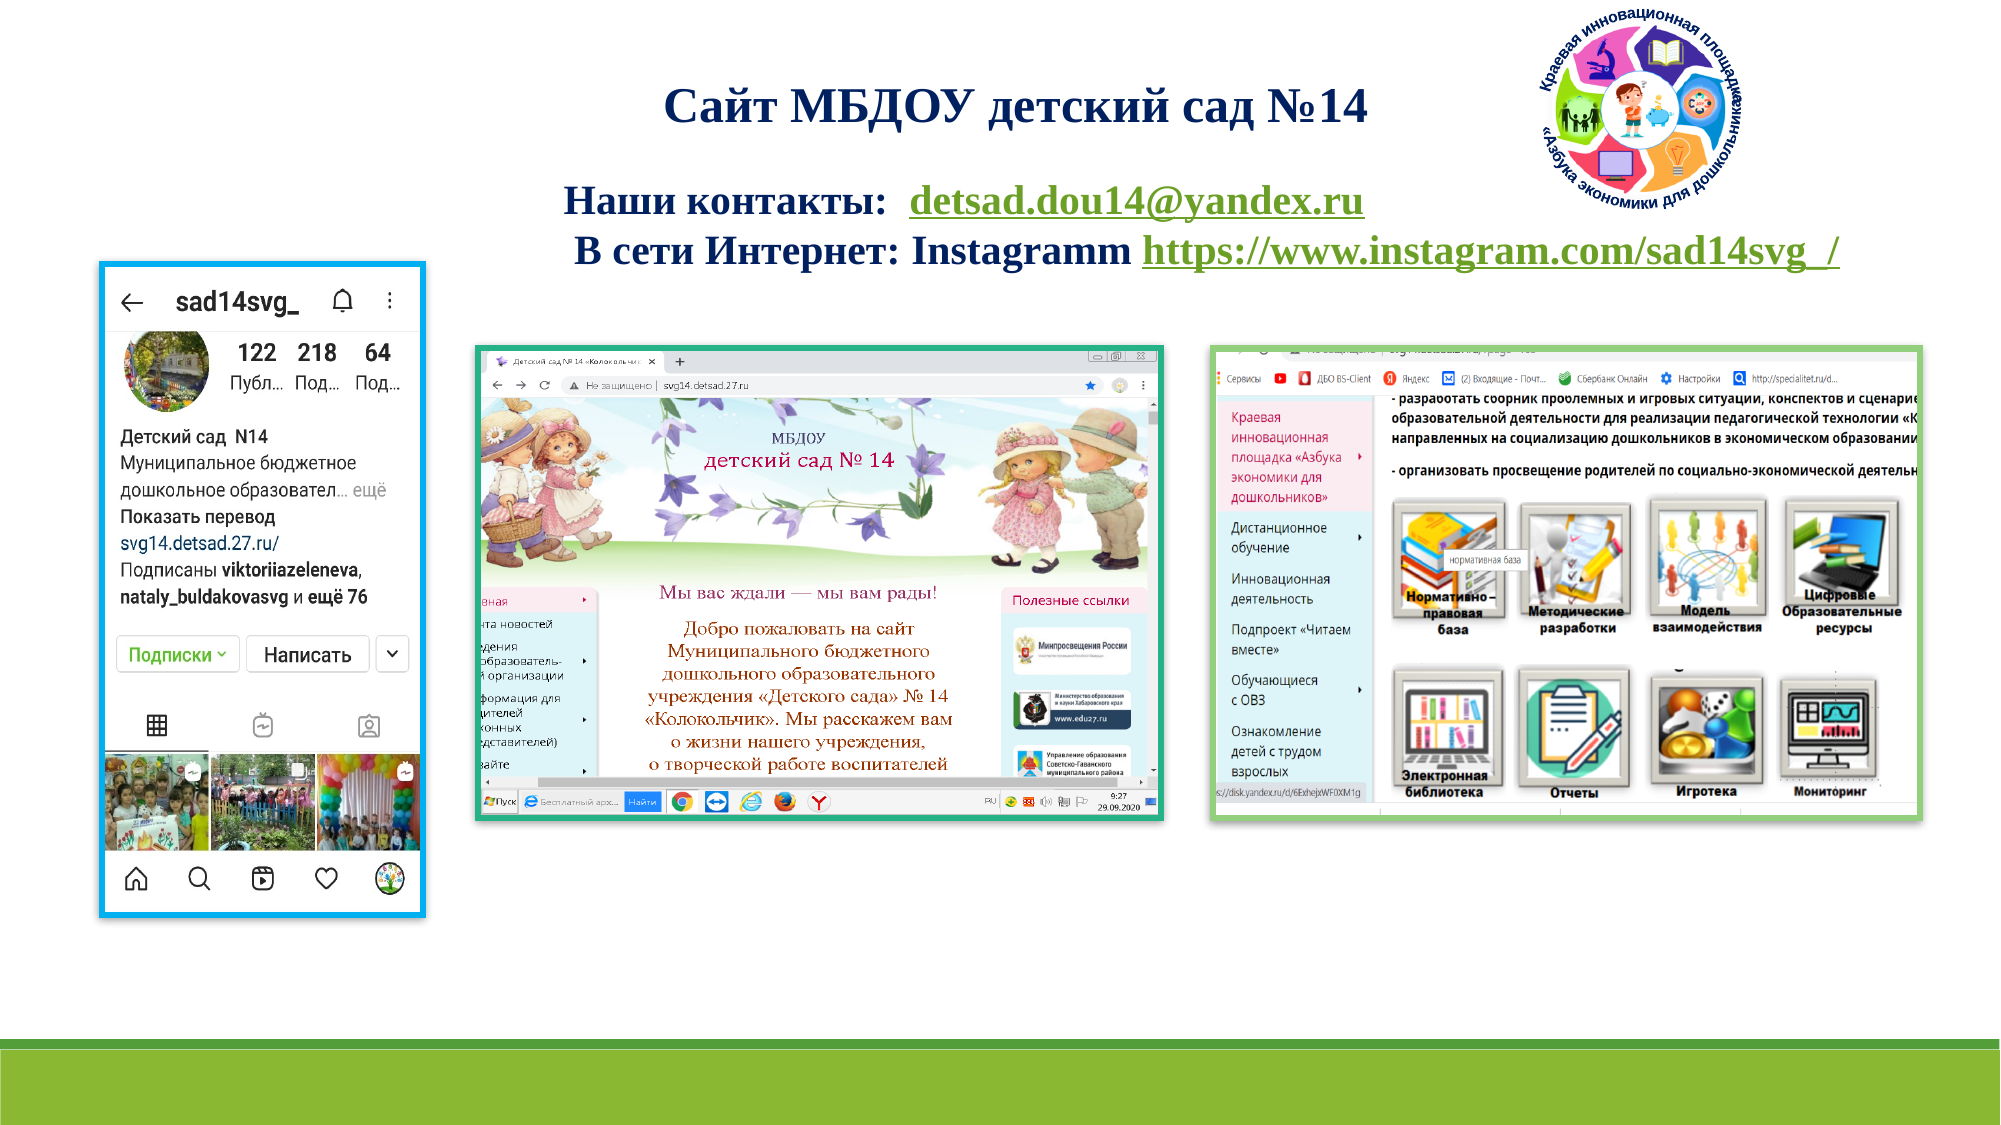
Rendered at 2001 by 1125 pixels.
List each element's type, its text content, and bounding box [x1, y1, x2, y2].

picture [1215, 350, 1918, 816]
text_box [1540, 11, 1741, 224]
text_box Наши контакты: detsad.dou14@yandex.ru В сети Интернет: Instagramm https://www.instagram.com/sad14svg_/ [548, 165, 1855, 281]
picture [480, 350, 1159, 816]
picture [106, 268, 419, 911]
text_box Сайт МБДОУ детский сад №14 [648, 65, 1383, 141]
